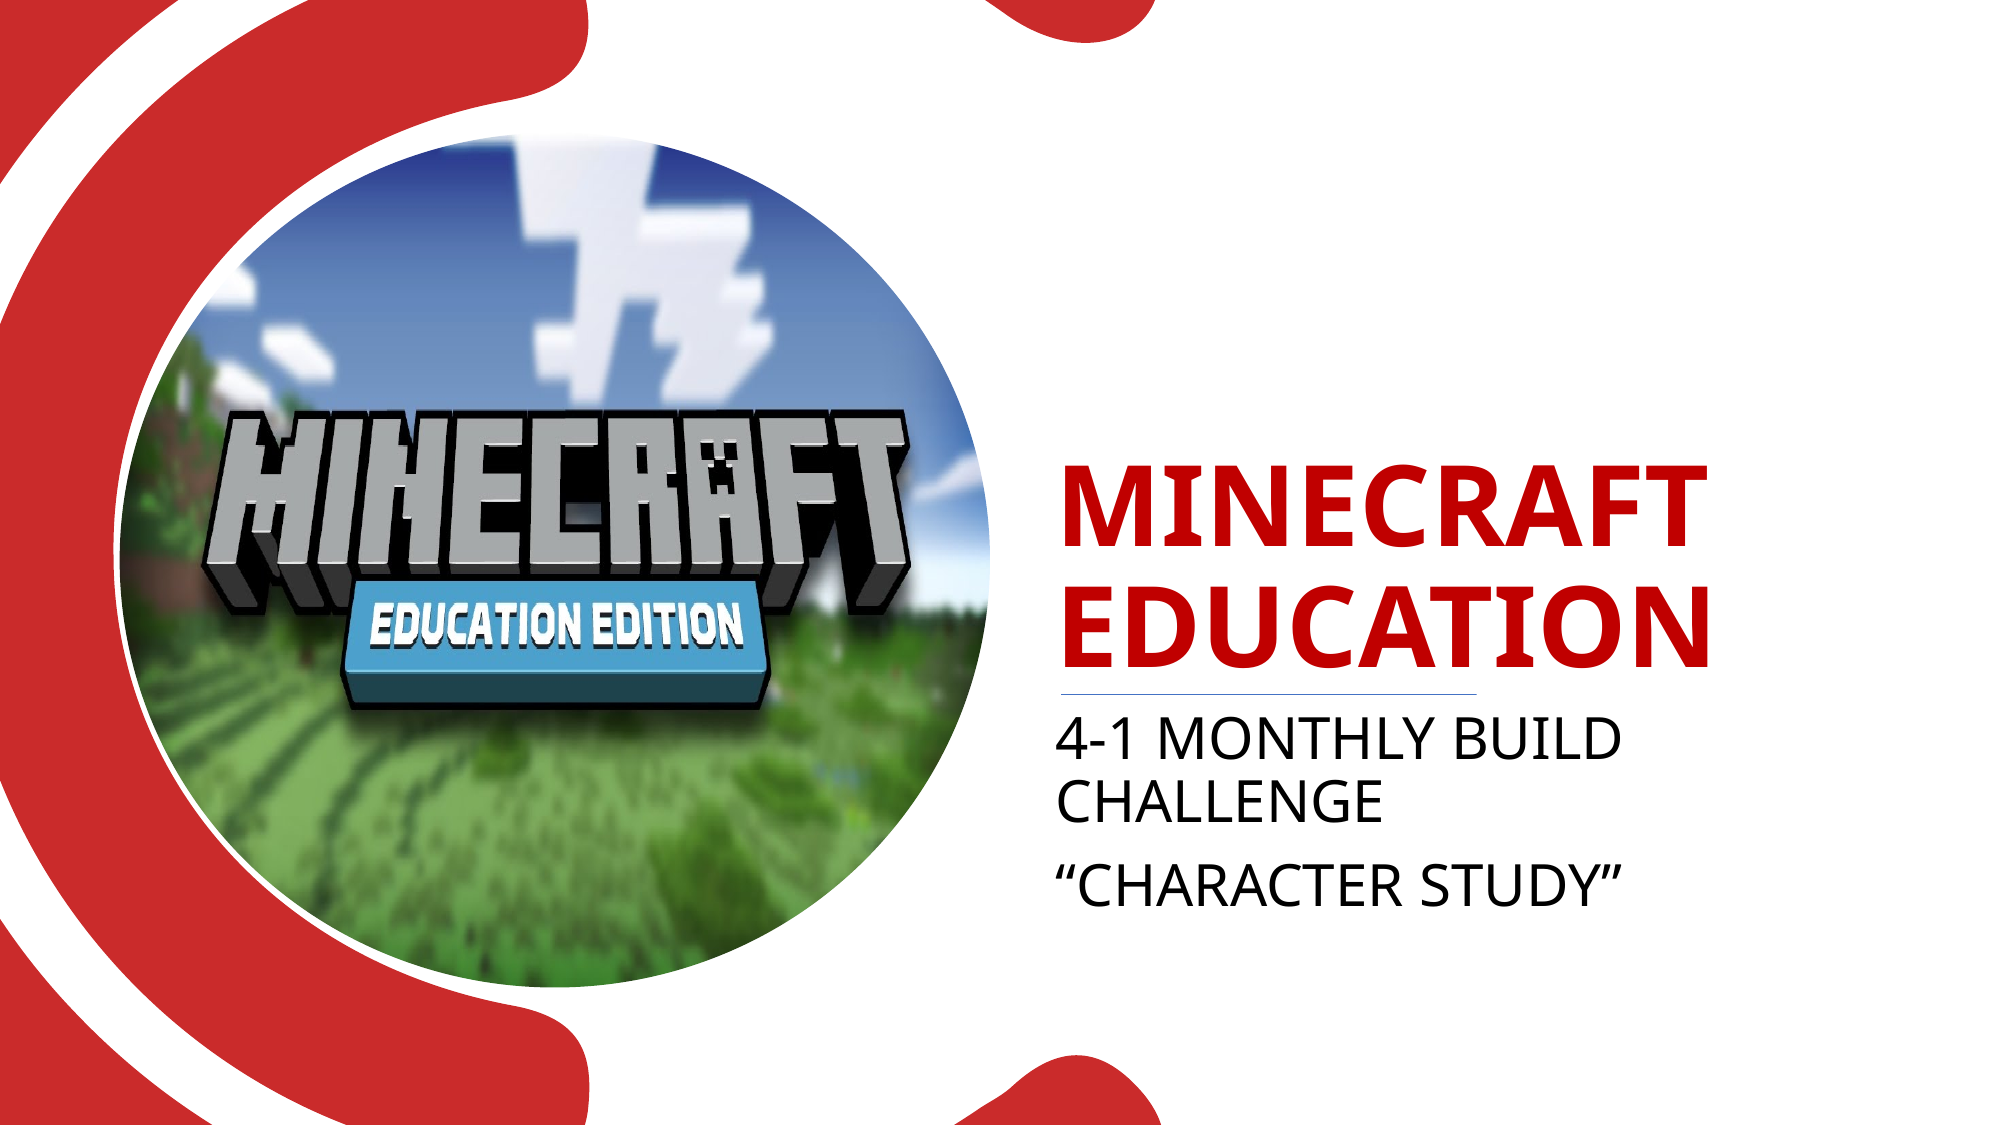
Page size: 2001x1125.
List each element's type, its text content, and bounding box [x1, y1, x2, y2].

title Minecraft Education [1040, 356, 1885, 700]
subtitle 4-1 Monthly Build Challenge “Character Study” [1040, 702, 1885, 785]
picture [119, 132, 990, 988]
